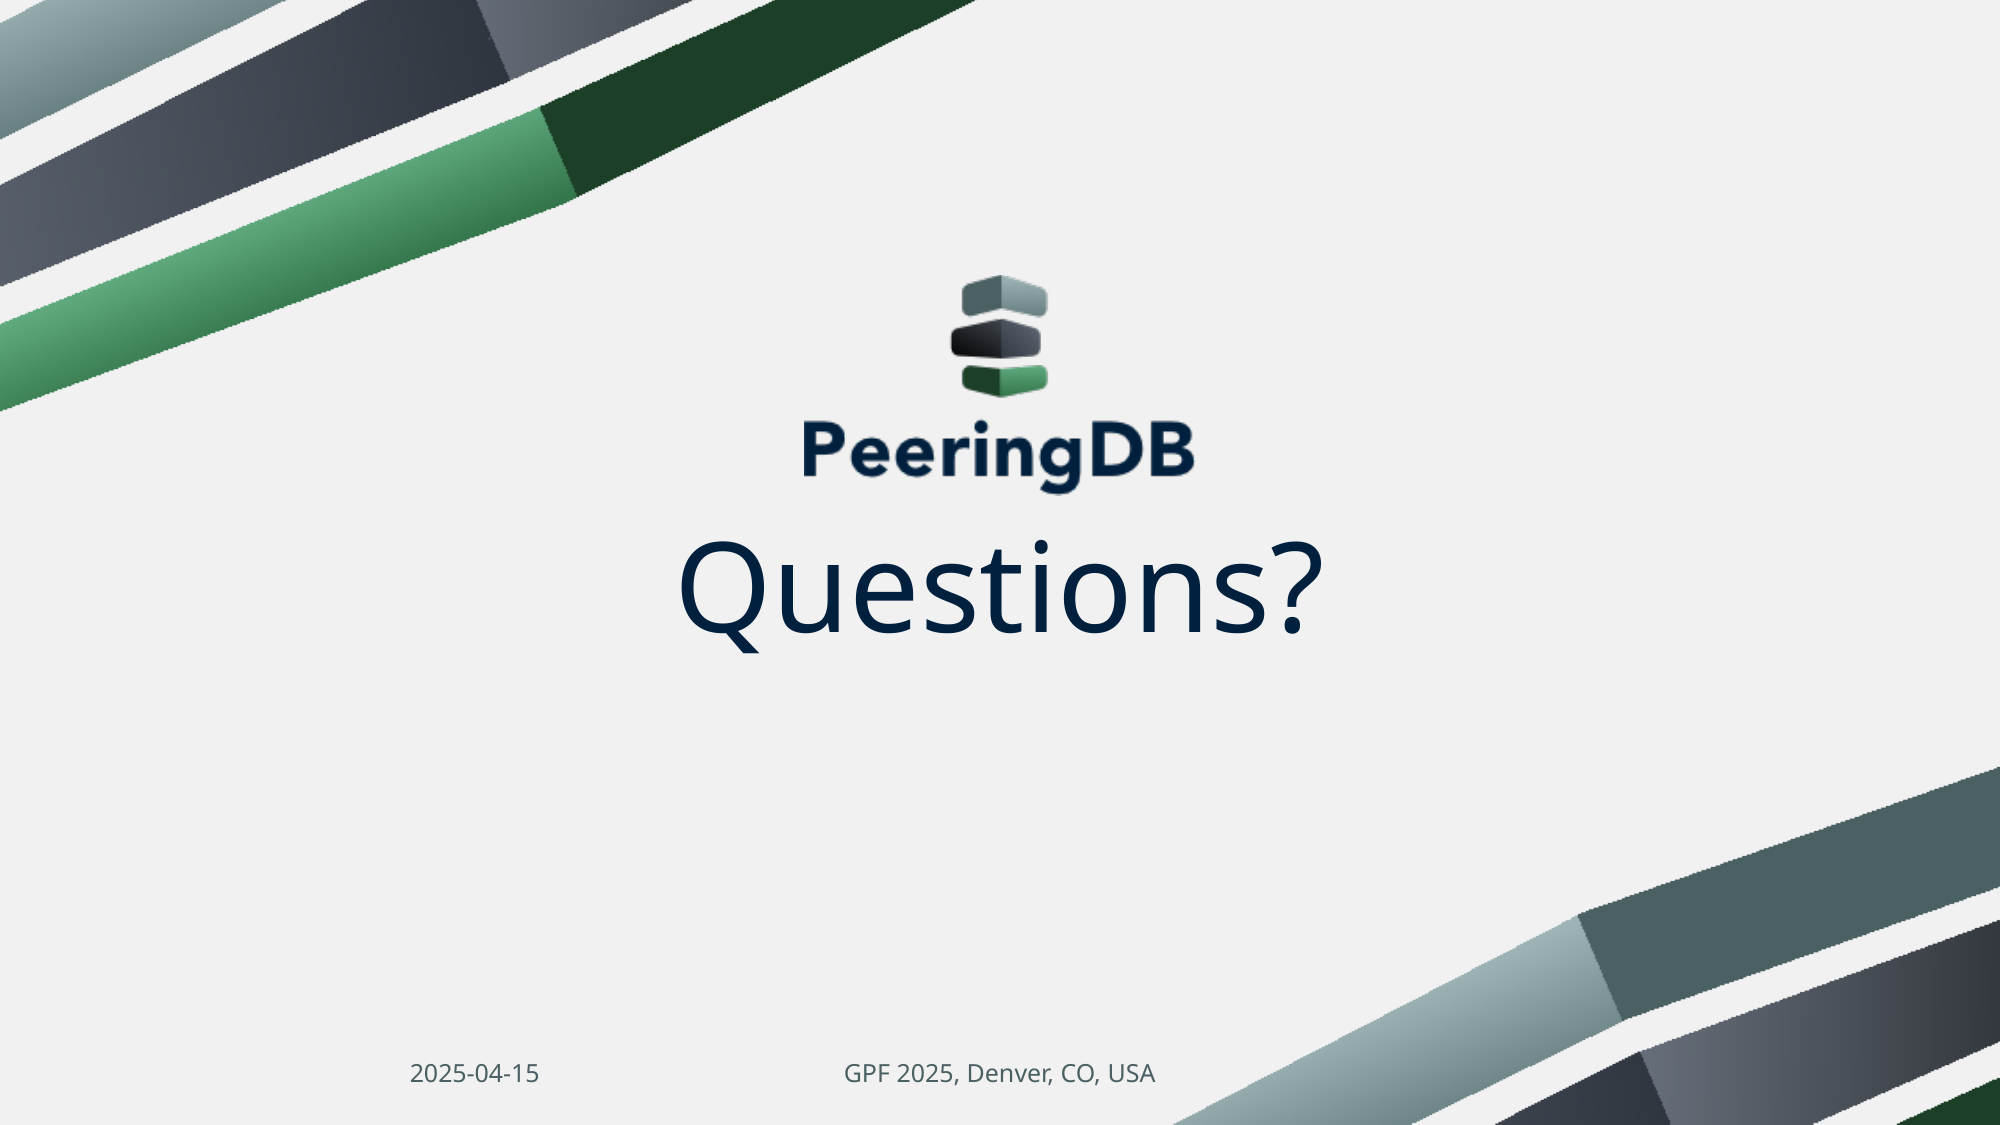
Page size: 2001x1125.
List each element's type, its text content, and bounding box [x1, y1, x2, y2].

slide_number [362, 1042, 588, 1103]
title Questions? [249, 275, 1750, 667]
picture [0, 0, 2000, 1125]
footer GPF 2025, Denver, CO, USA [662, 1042, 1338, 1103]
